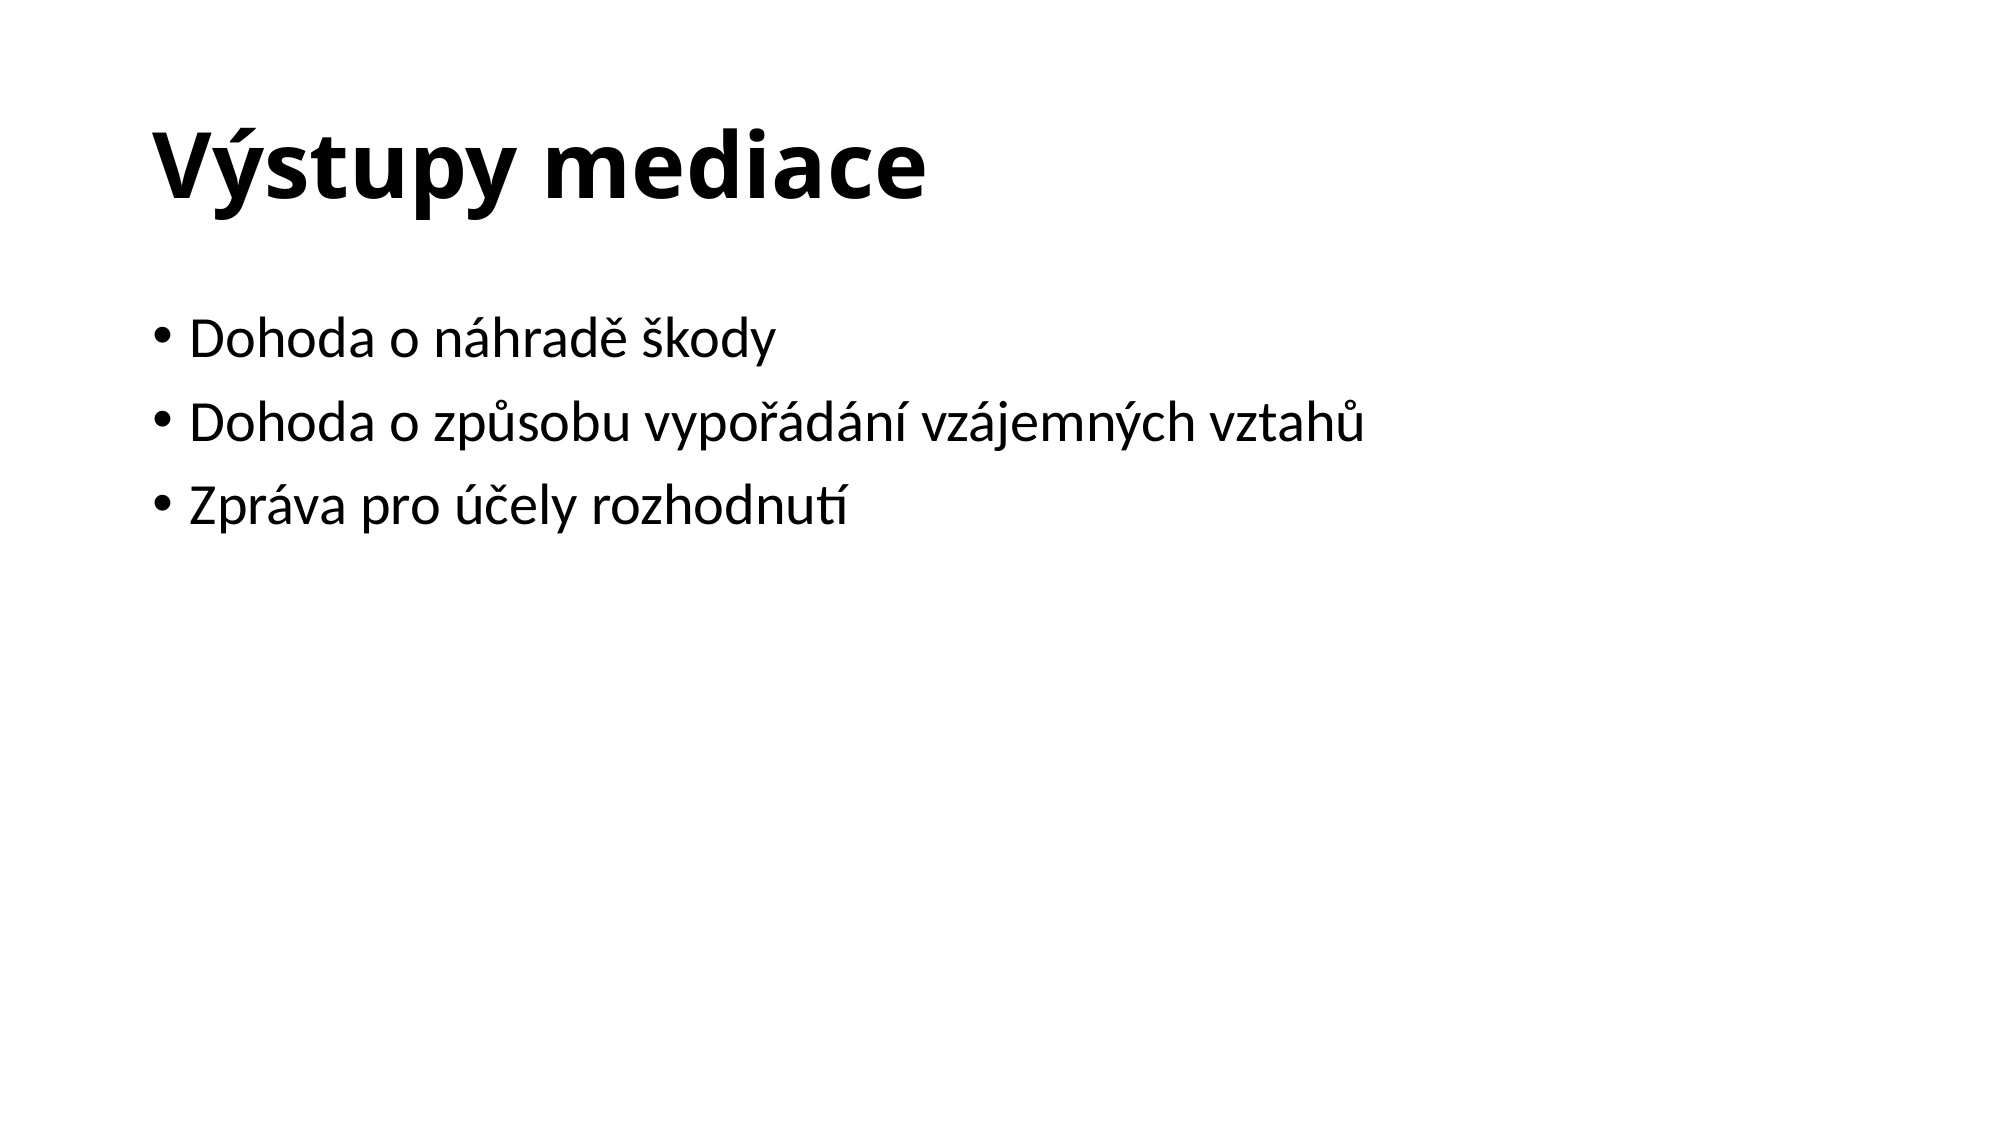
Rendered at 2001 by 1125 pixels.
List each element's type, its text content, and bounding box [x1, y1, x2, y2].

title Výstupy mediace [137, 59, 1863, 278]
list Dohoda o náhradě škody Dohoda o způsobu vypořádání vzájemných vztahů Zpráva pro účely rozhodnutí [137, 299, 1863, 1014]
